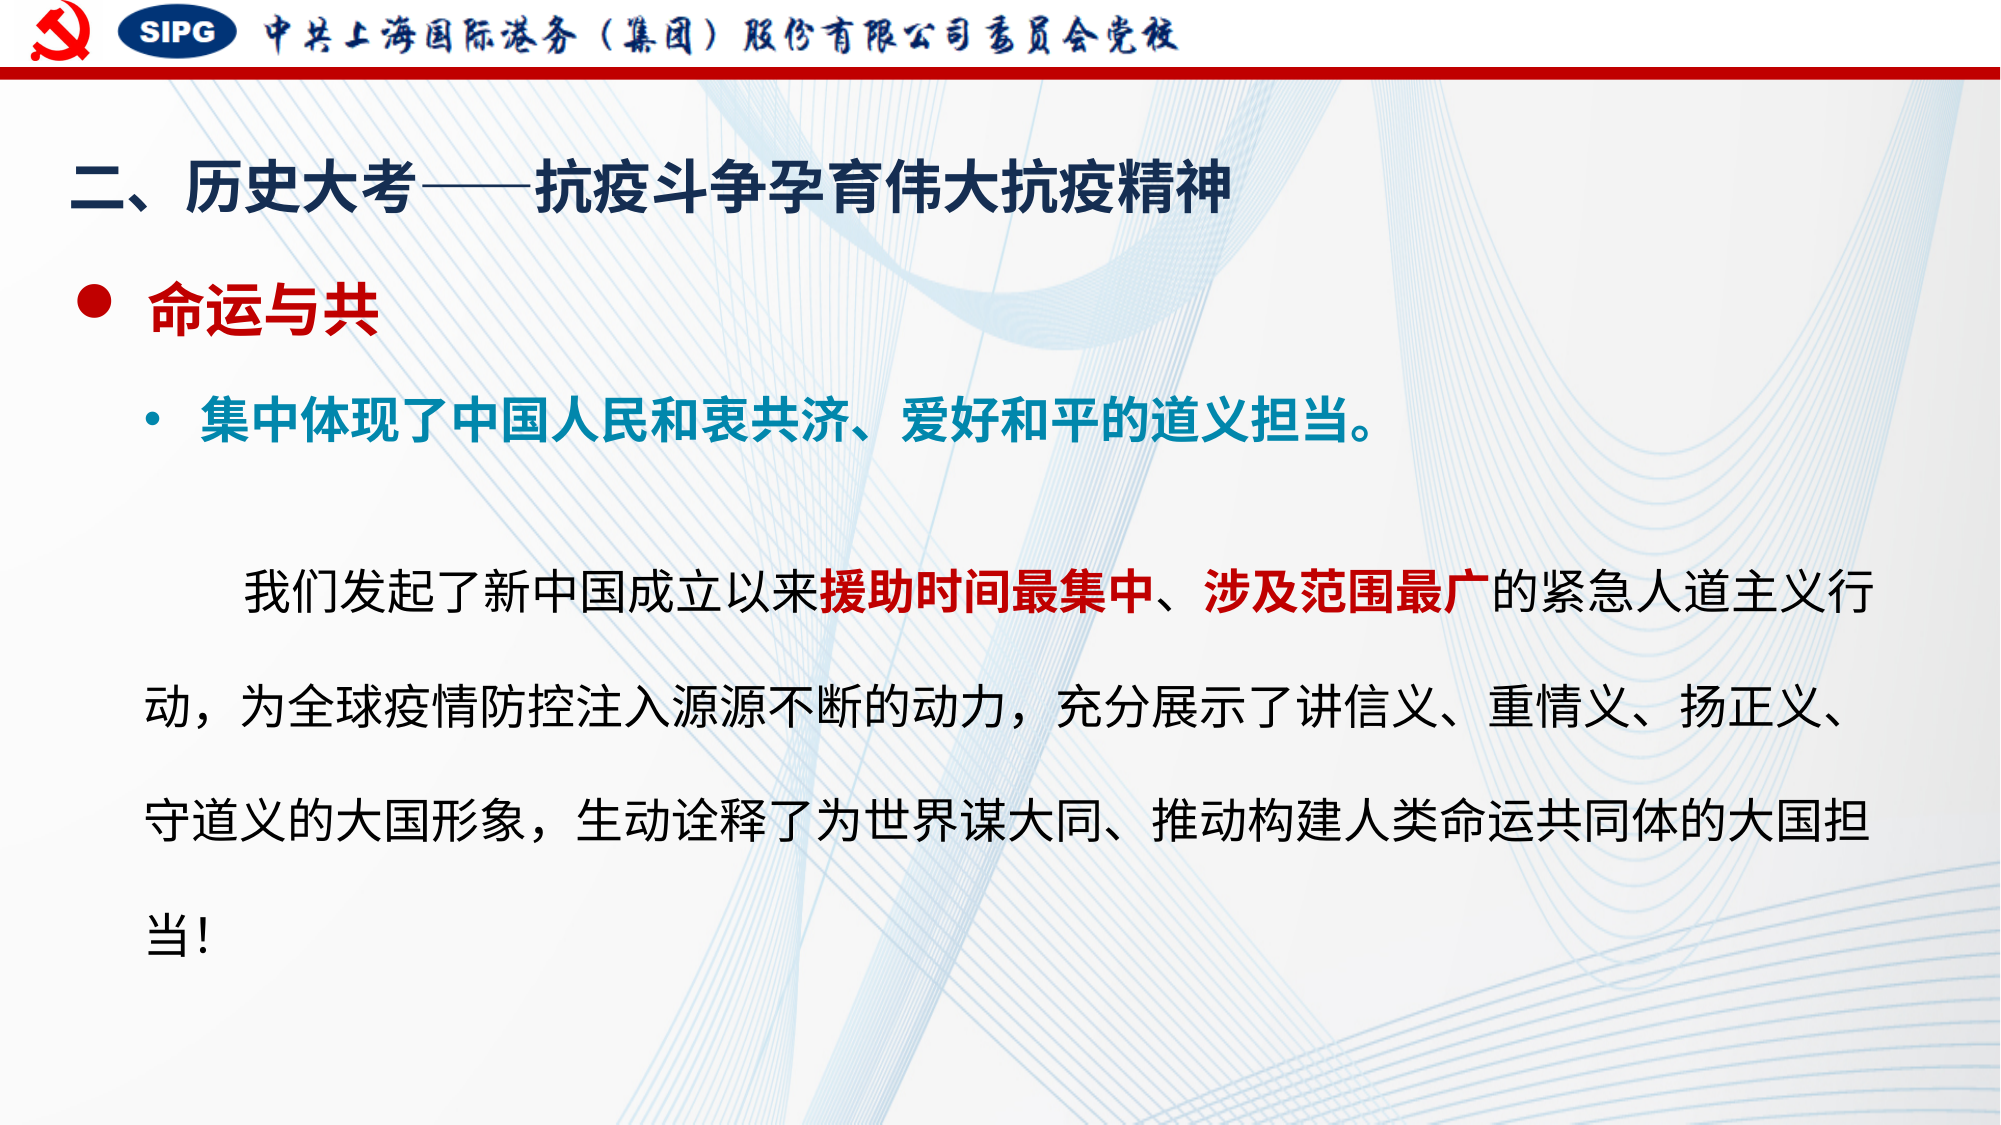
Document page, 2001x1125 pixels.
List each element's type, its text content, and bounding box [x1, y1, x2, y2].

text_box 二、历史大考——抗疫斗争孕育伟大抗疫精神 [53, 107, 1372, 228]
text_box 集中体现了中国人民和衷共济、爱好和平的道义担当。 [129, 380, 1416, 456]
picture [0, 80, 2001, 1125]
text_box 命运与共 [57, 266, 1801, 351]
picture [14, 0, 2001, 67]
text_box 我们发起了新中国成立以来援助时间最集中、涉及范围最广的紧急人道主义行动，为全球疫情防控注入源源不断的动力，充分展示了讲信义、重情义、扬正义、守道义的大国形象，生动诠释了为世界谋大同、推动构建人类命运共同体的大国担当！ [128, 496, 1927, 971]
